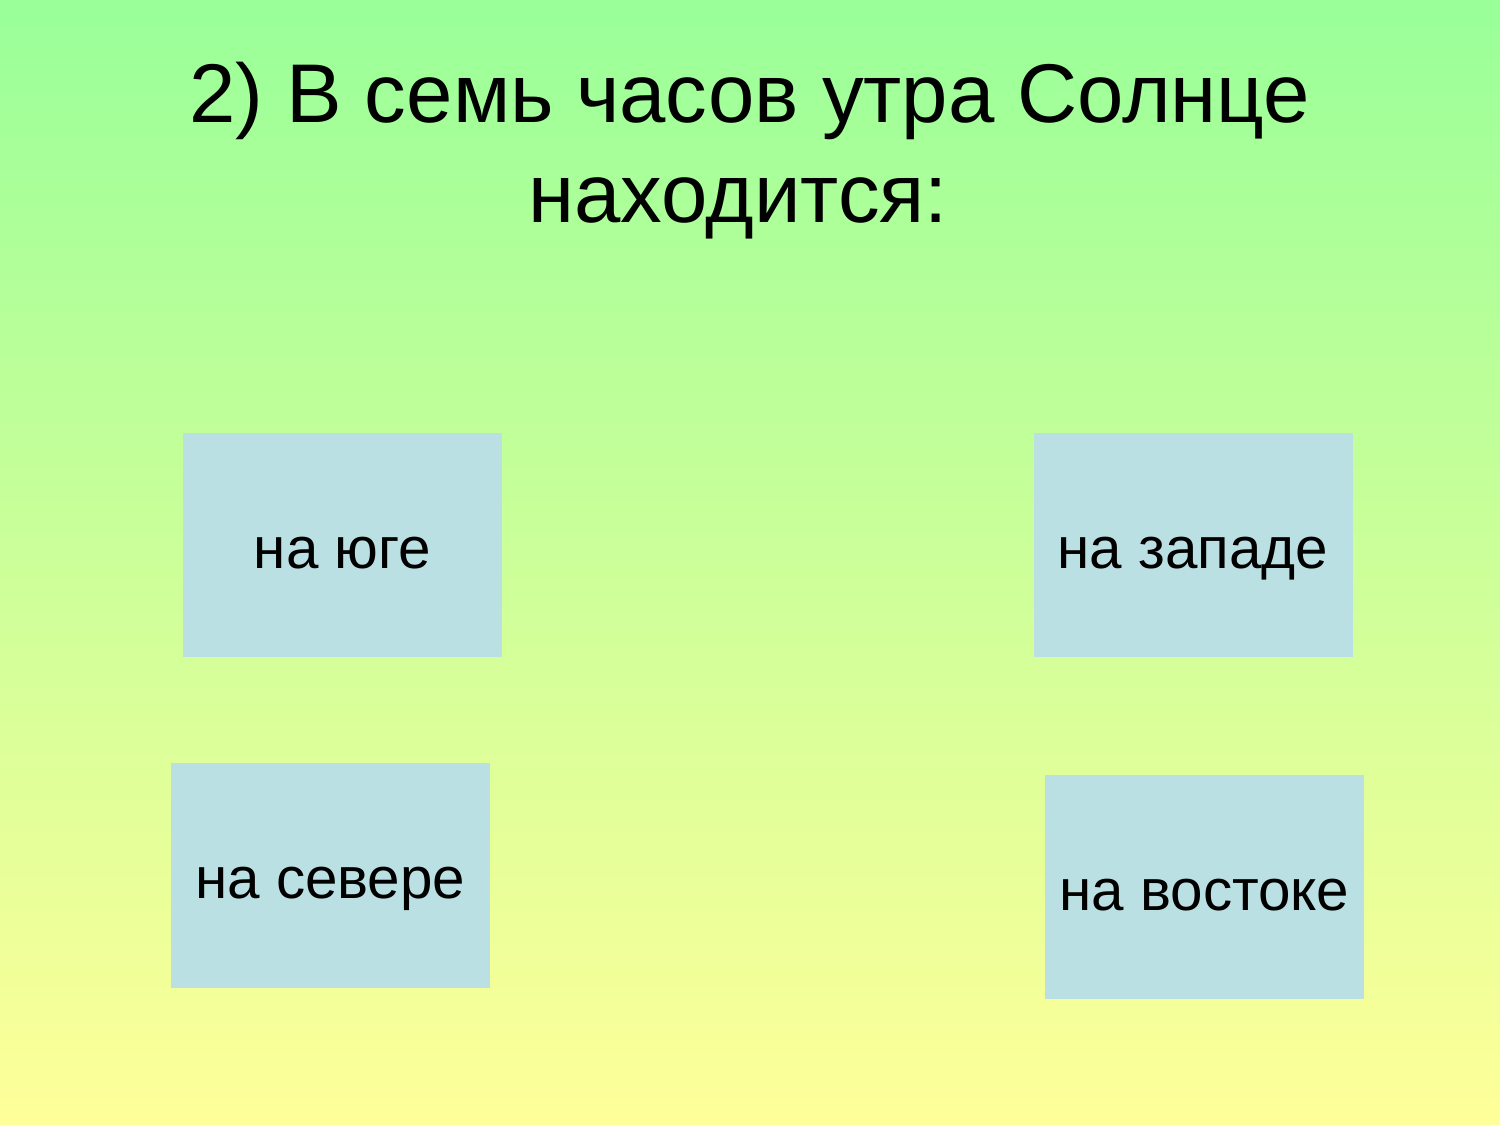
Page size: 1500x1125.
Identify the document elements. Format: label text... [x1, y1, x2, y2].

text_box на востоке [1045, 774, 1365, 1000]
text_box на западе [1033, 432, 1353, 658]
title 2) В семь часов утра Солнце находится: [75, 45, 1425, 233]
text_box на юге [183, 432, 503, 658]
text_box на севере [171, 763, 491, 988]
